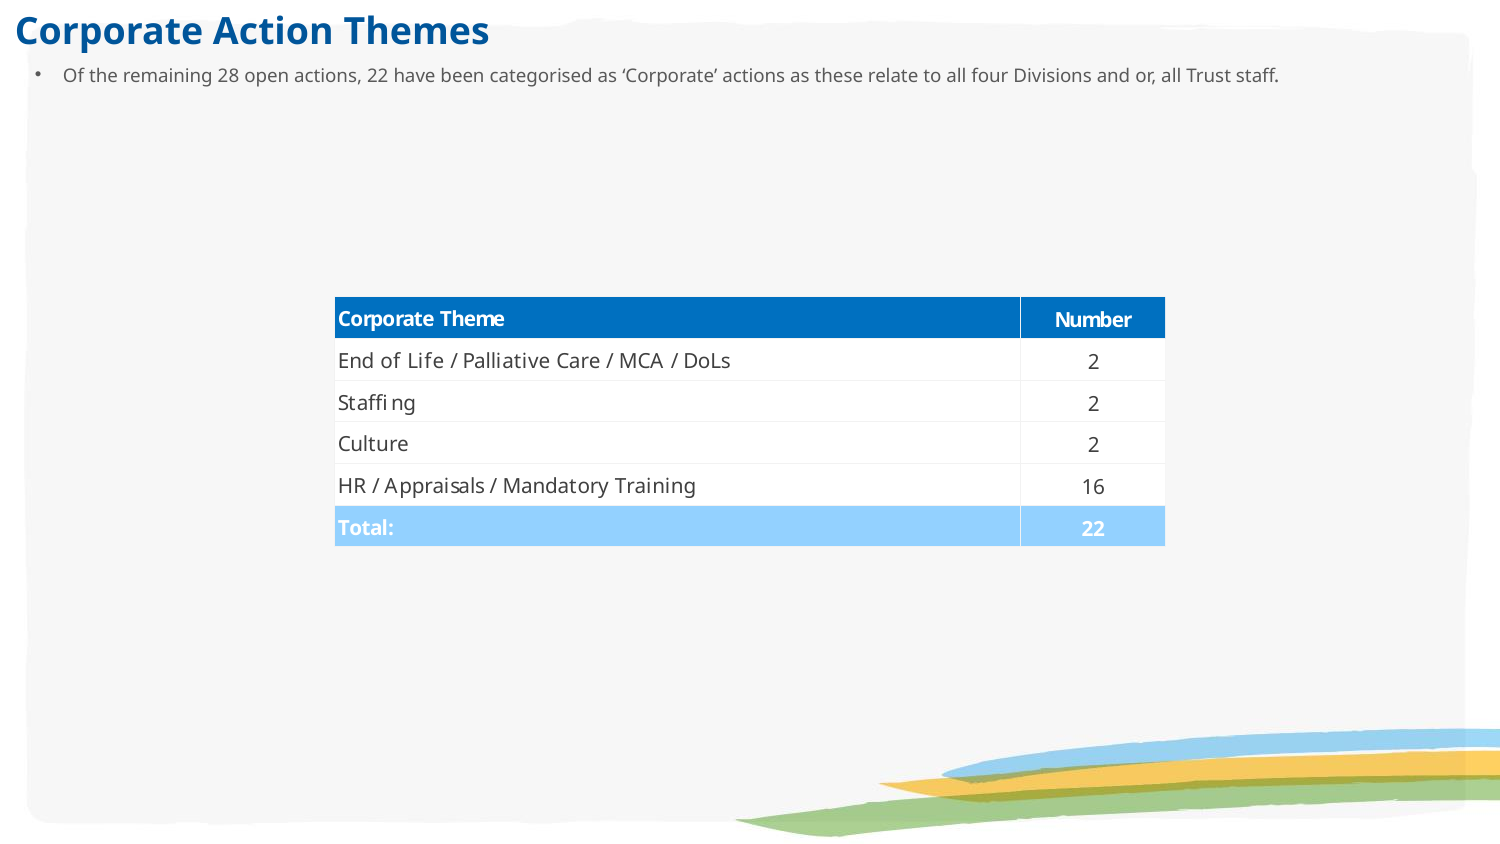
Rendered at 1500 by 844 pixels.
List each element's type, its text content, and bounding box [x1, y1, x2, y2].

picture [0, 0, 1500, 844]
text_box Of the remaining 28 open actions, 22 have been categorised as ‘Corporate’ actions as these relate to all four Divisions and or, all Trust staff. [19, 69, 1463, 94]
text_box Corporate Action Themes [0, 0, 1463, 69]
